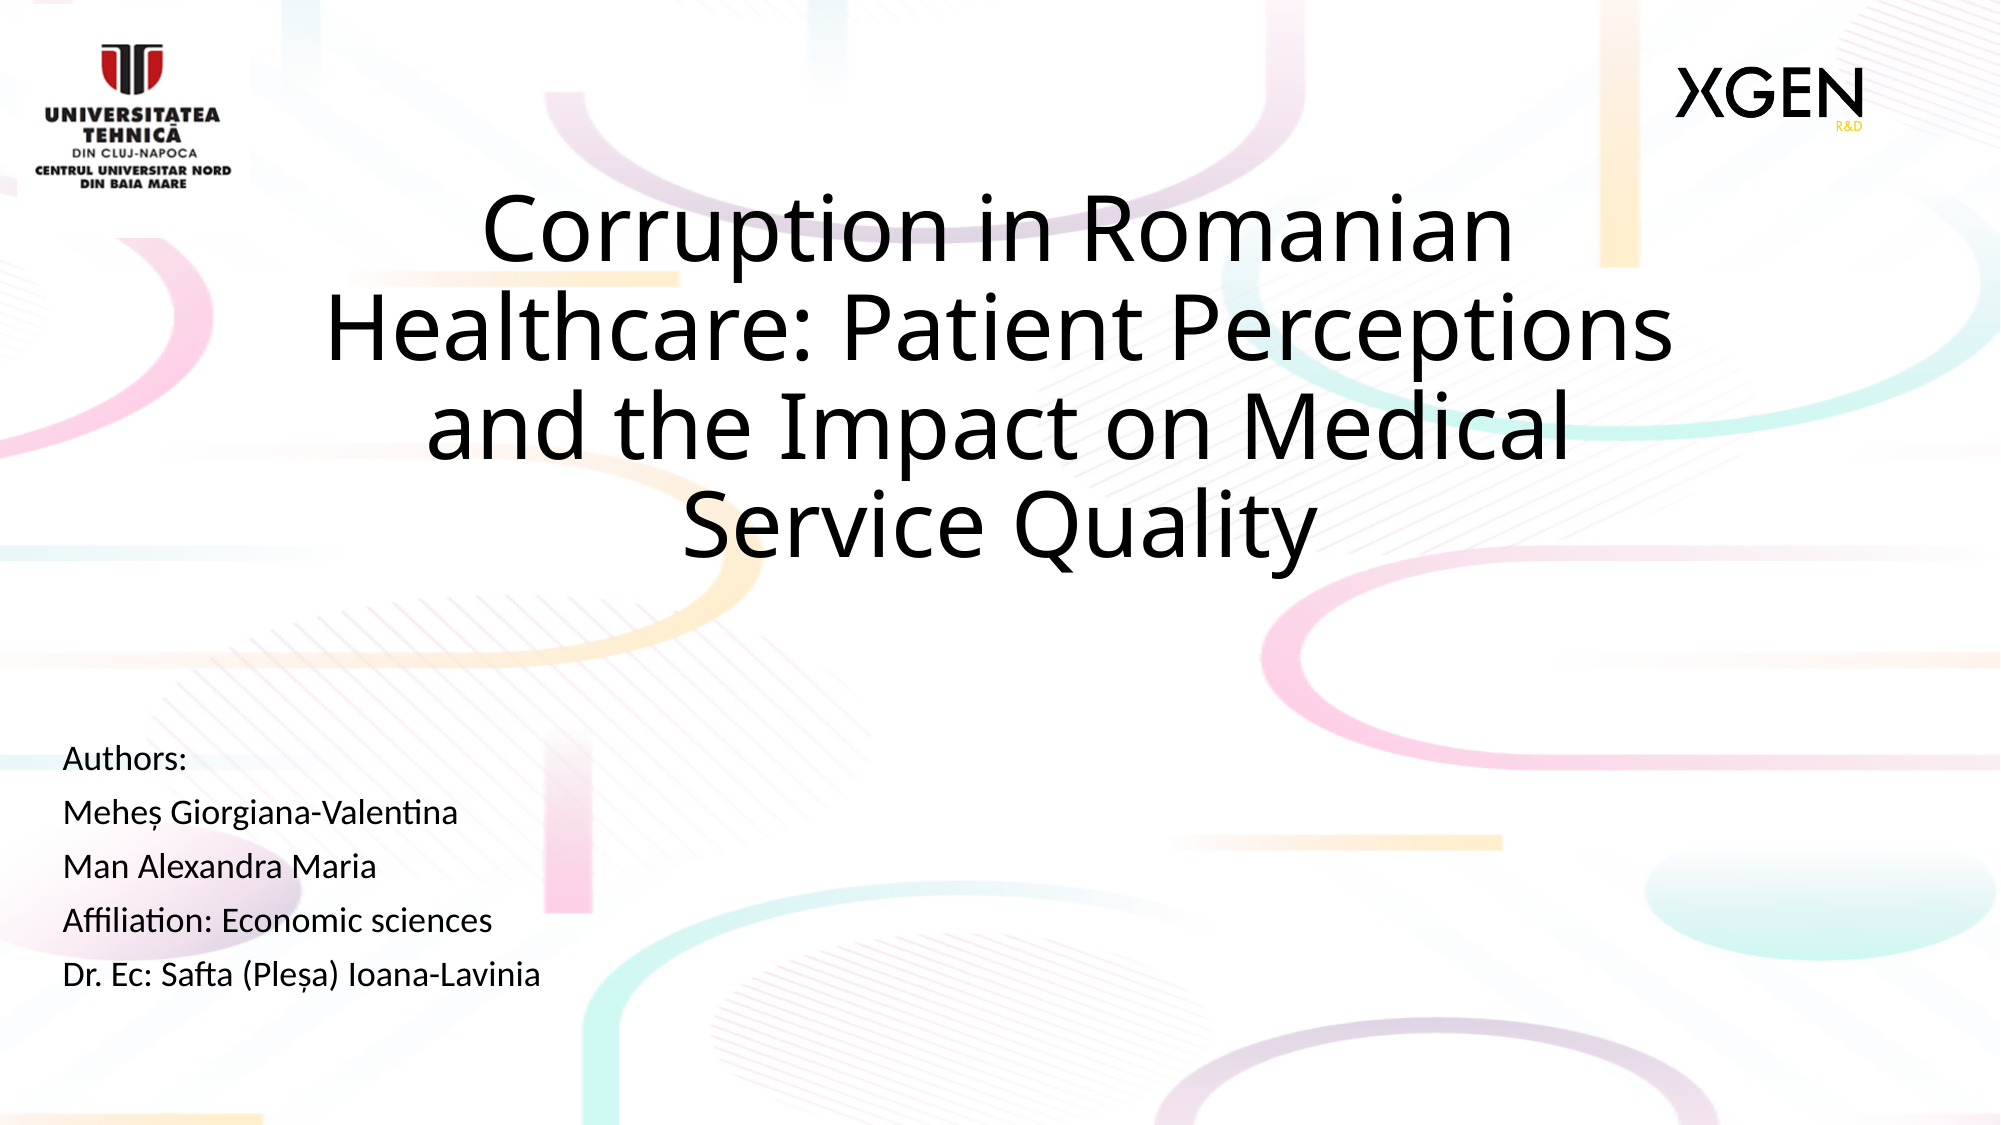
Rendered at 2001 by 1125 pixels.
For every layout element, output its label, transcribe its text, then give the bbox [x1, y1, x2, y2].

title Corruption in Romanian Healthcare: Patient Perceptions and the Impact on Medical Service Quality [249, 184, 1750, 576]
picture [0, 0, 2001, 1125]
subtitle Authors: Meheș Giorgiana-Valentina Man Alexandra Maria Affiliation: Economic sciences Dr. Ec: Safta (Pleșa) Ioana-Lavinia [47, 732, 1548, 1004]
